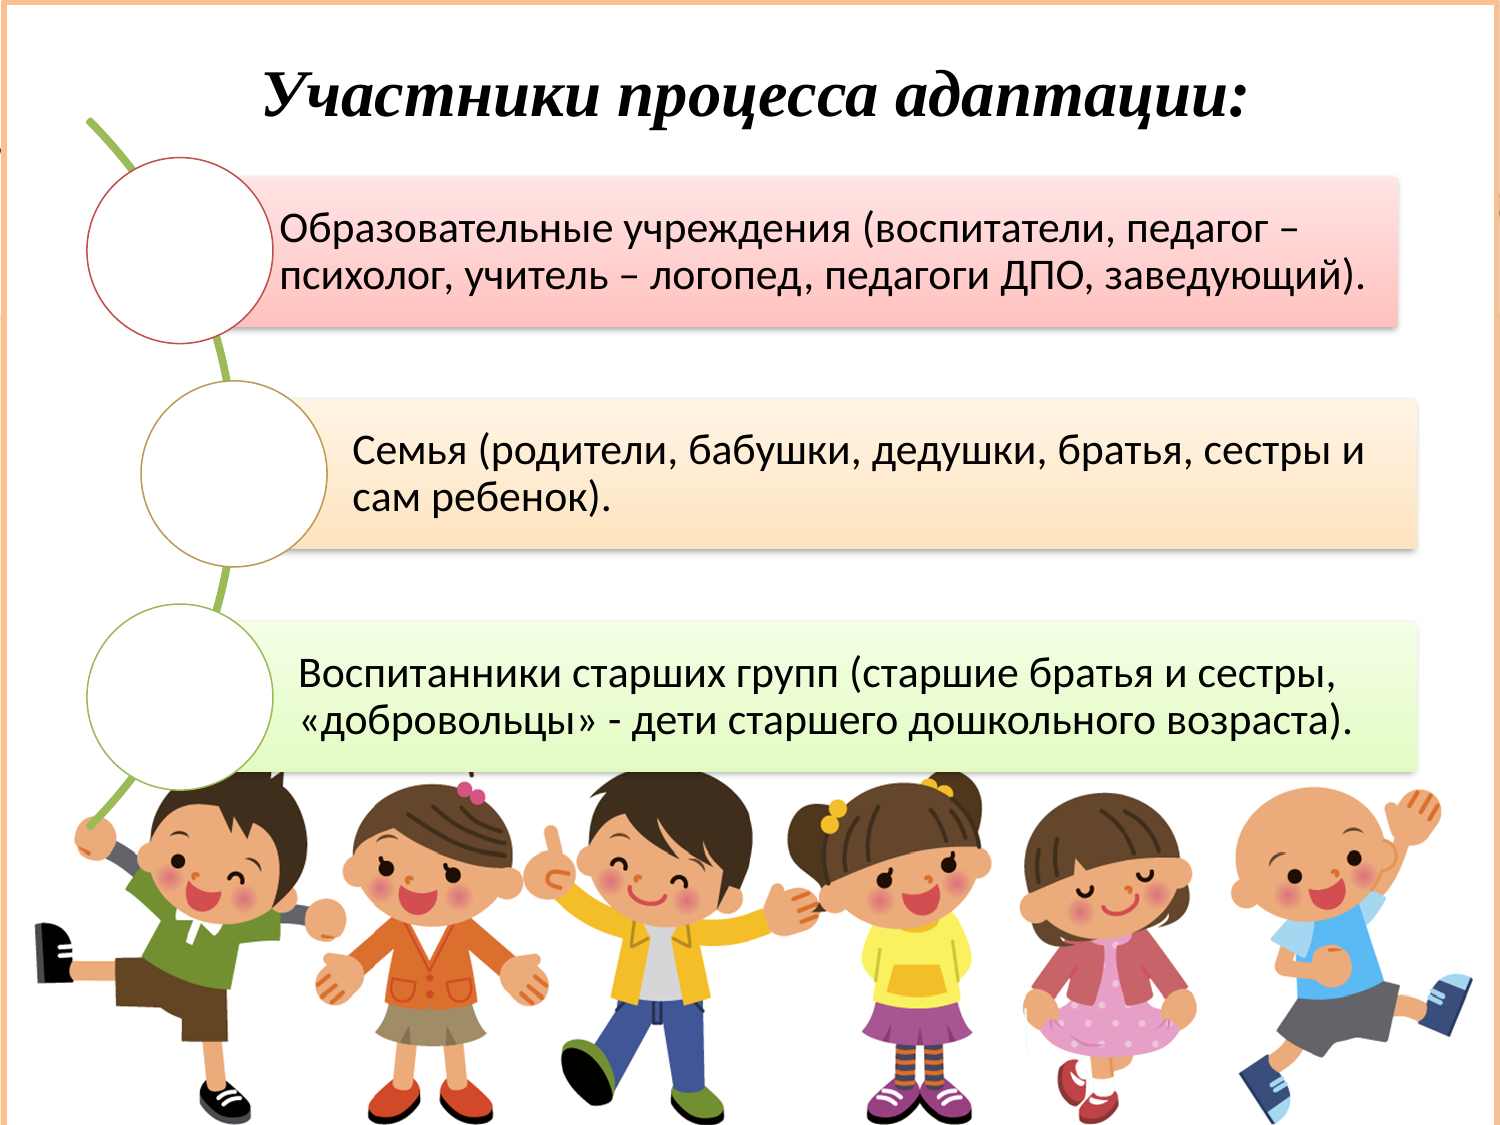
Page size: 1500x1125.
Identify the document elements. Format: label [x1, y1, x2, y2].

list [0, 0, 1500, 1125]
text_box [76, 101, 1427, 847]
